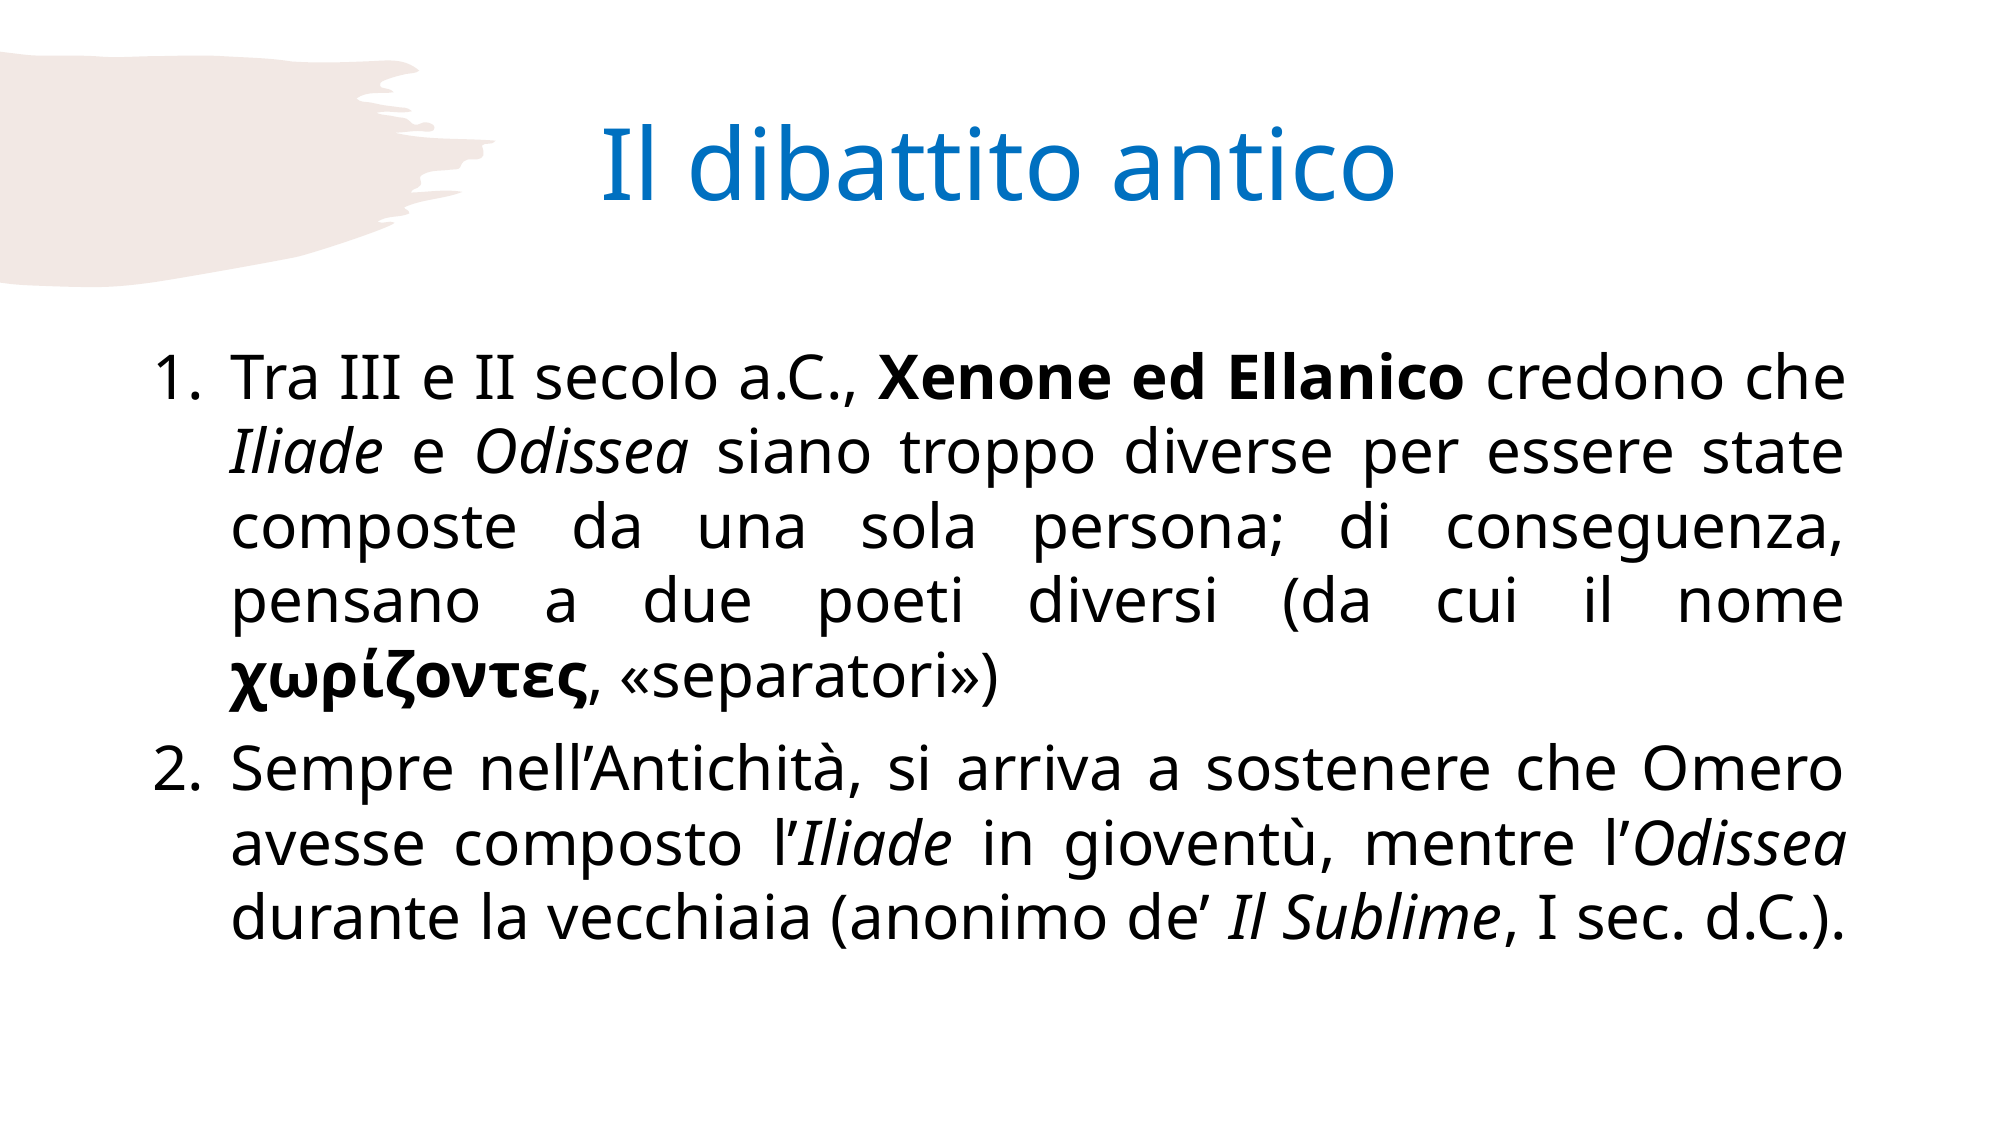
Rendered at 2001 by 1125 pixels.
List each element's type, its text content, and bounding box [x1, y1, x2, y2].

title Il dibattito antico [137, 59, 1863, 278]
list Tra III e II secolo a.C., Xenone ed Ellanico credono che Iliade e Odissea siano troppo diverse per essere state composte da una sola persona; di conseguenza, pensano a due poeti diversi (da cui il nome χωρίζοντες, «separatori») Sempre nell’Antichità, si arriva a sostenere che Omero avesse composto l’Iliade in gioventù, mentre l’Odissea durante la vecchiaia (anonimo de’ Il Sublime, I sec. d.C.). [137, 329, 1863, 1013]
